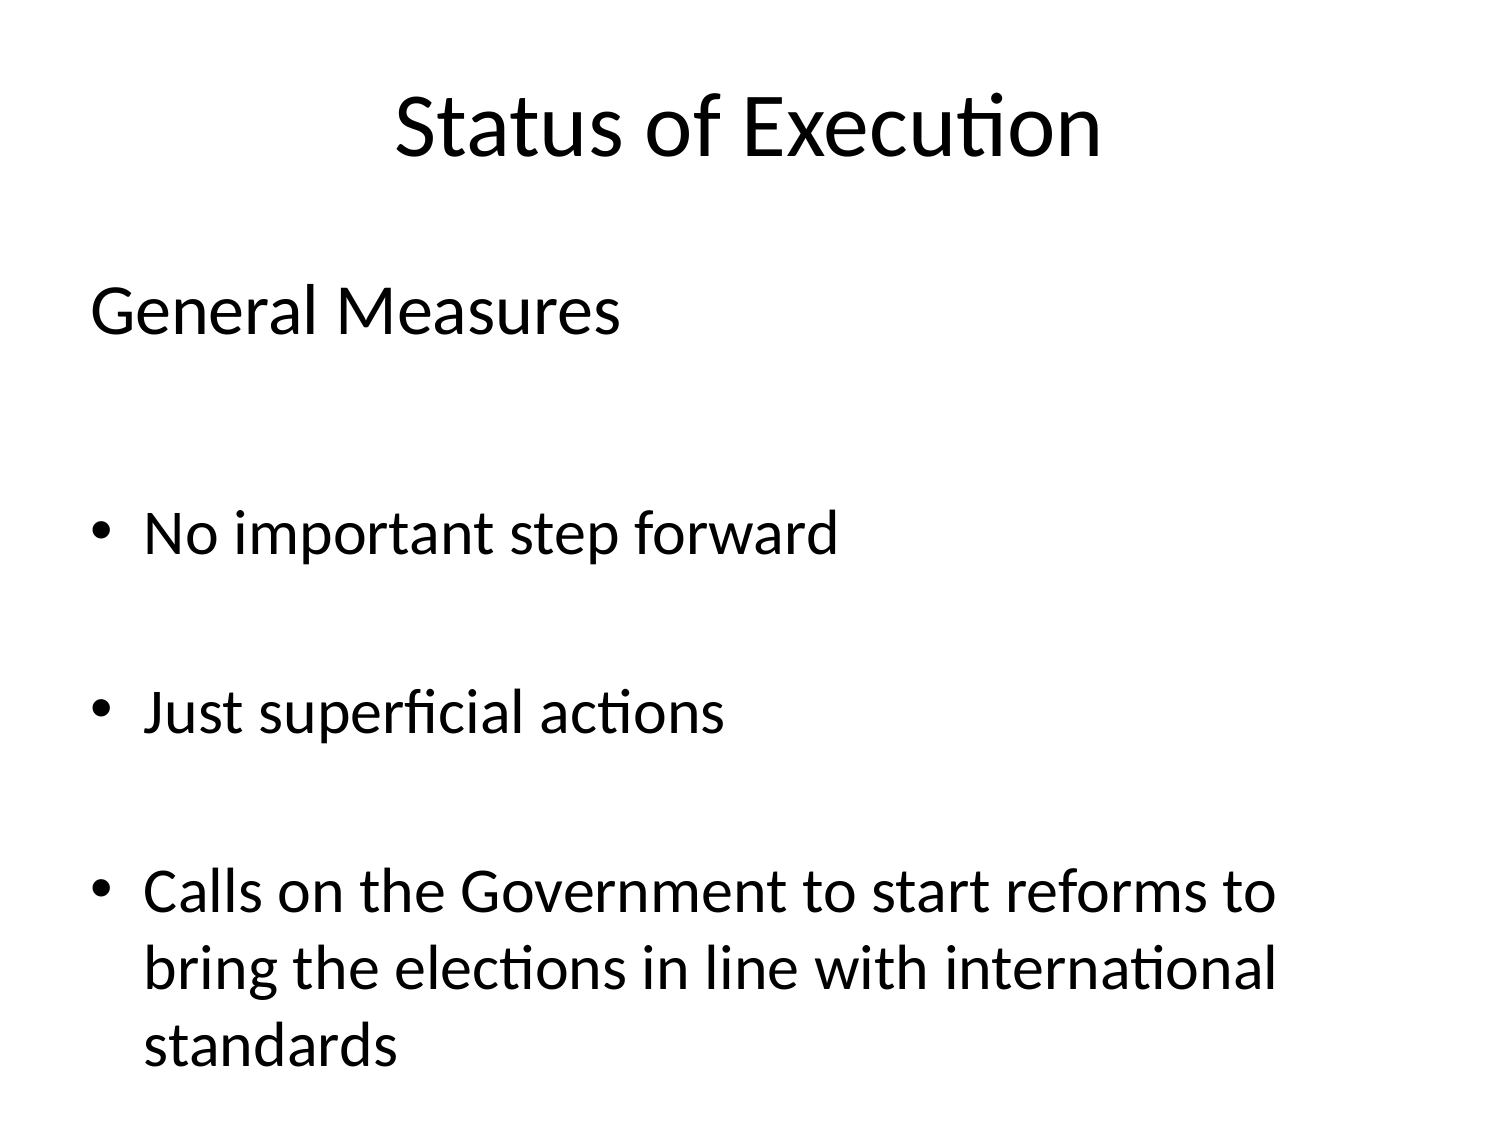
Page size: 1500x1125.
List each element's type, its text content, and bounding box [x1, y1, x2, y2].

title Status of Execution [75, 54, 1425, 185]
list General Measures No important step forward Just superficial actions Calls on the Government to start reforms to bring the elections in line with international standards [75, 255, 1425, 1094]
